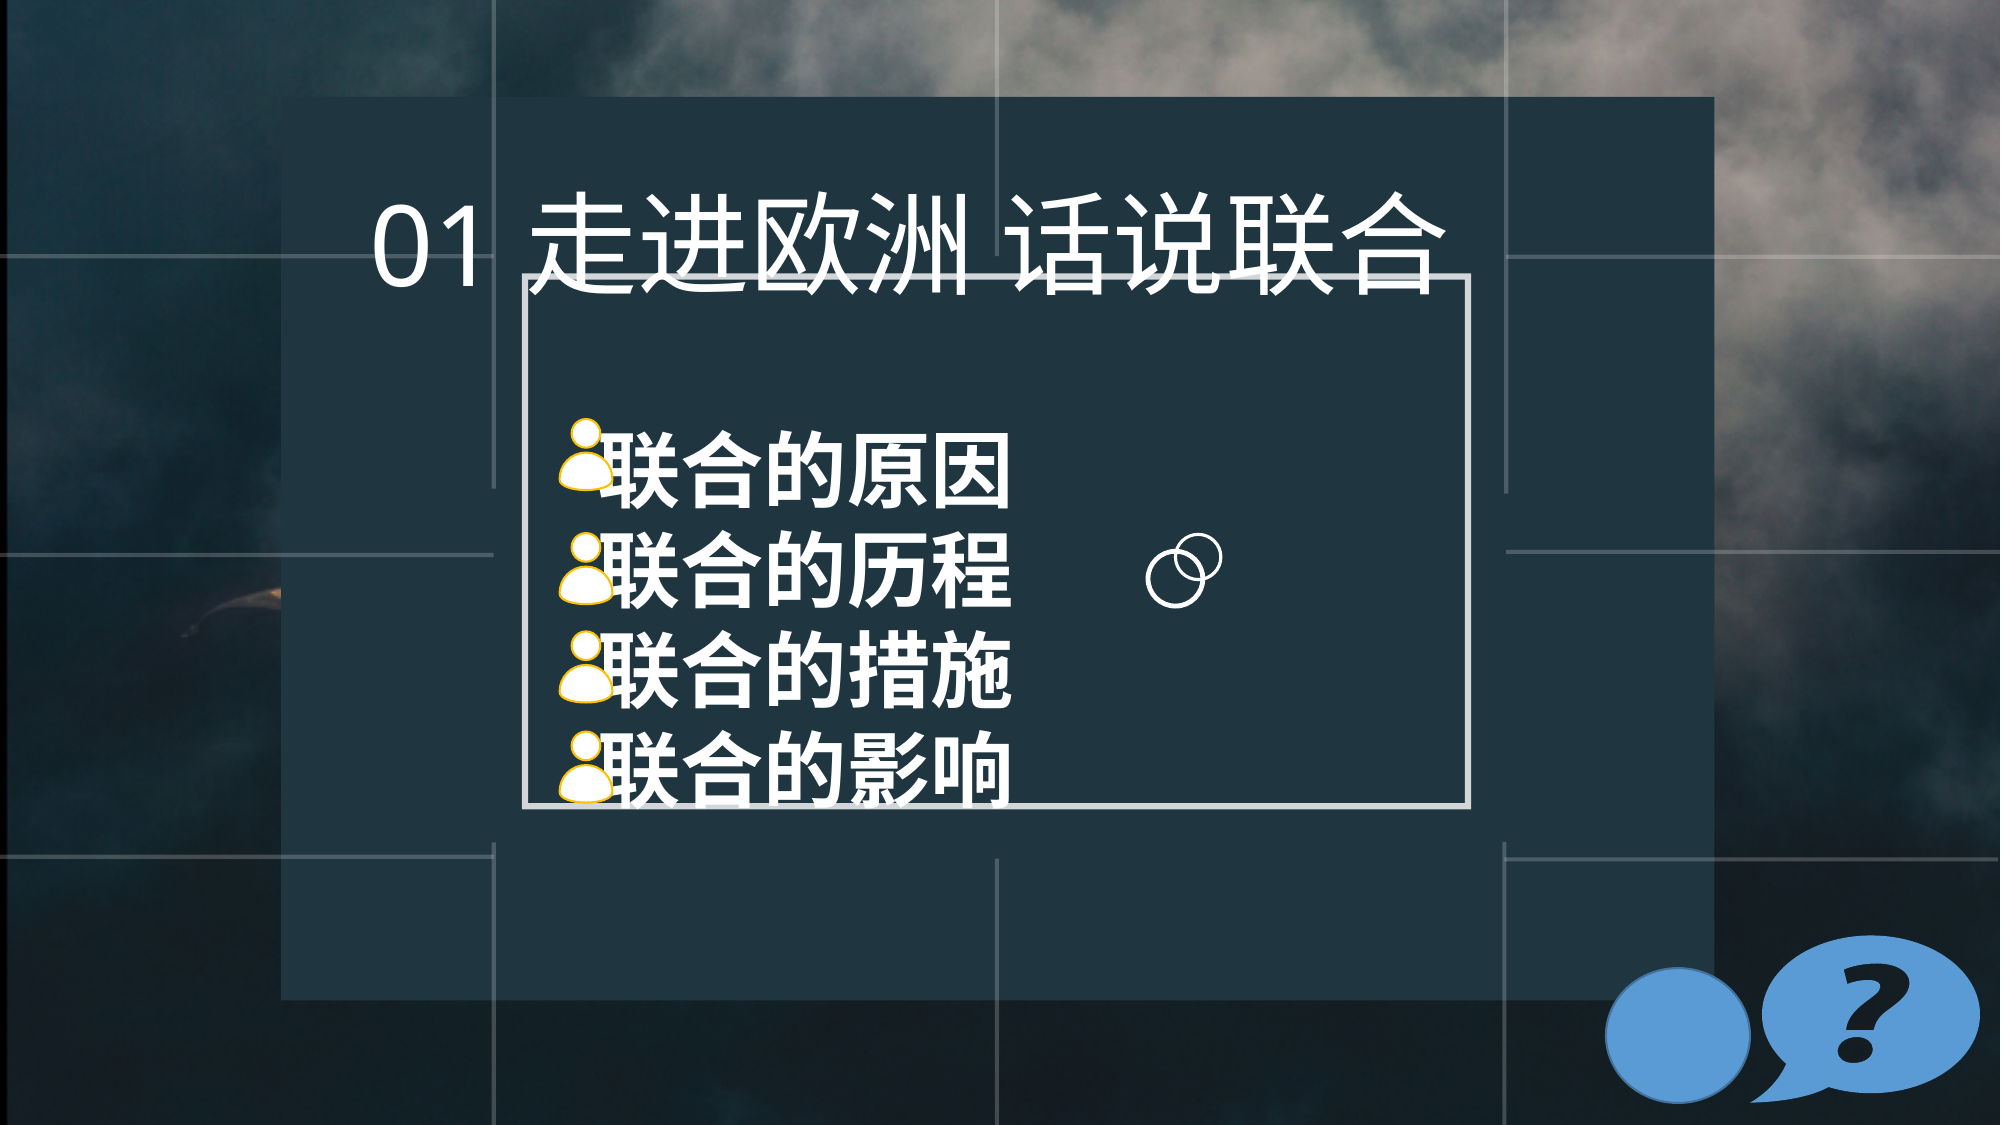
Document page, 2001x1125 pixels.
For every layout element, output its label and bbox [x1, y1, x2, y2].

text_box [559, 731, 613, 807]
picture [0, 0, 2000, 1125]
text_box [559, 631, 613, 706]
text_box [559, 418, 613, 494]
text_box [1146, 533, 1222, 608]
text_box [559, 532, 613, 608]
